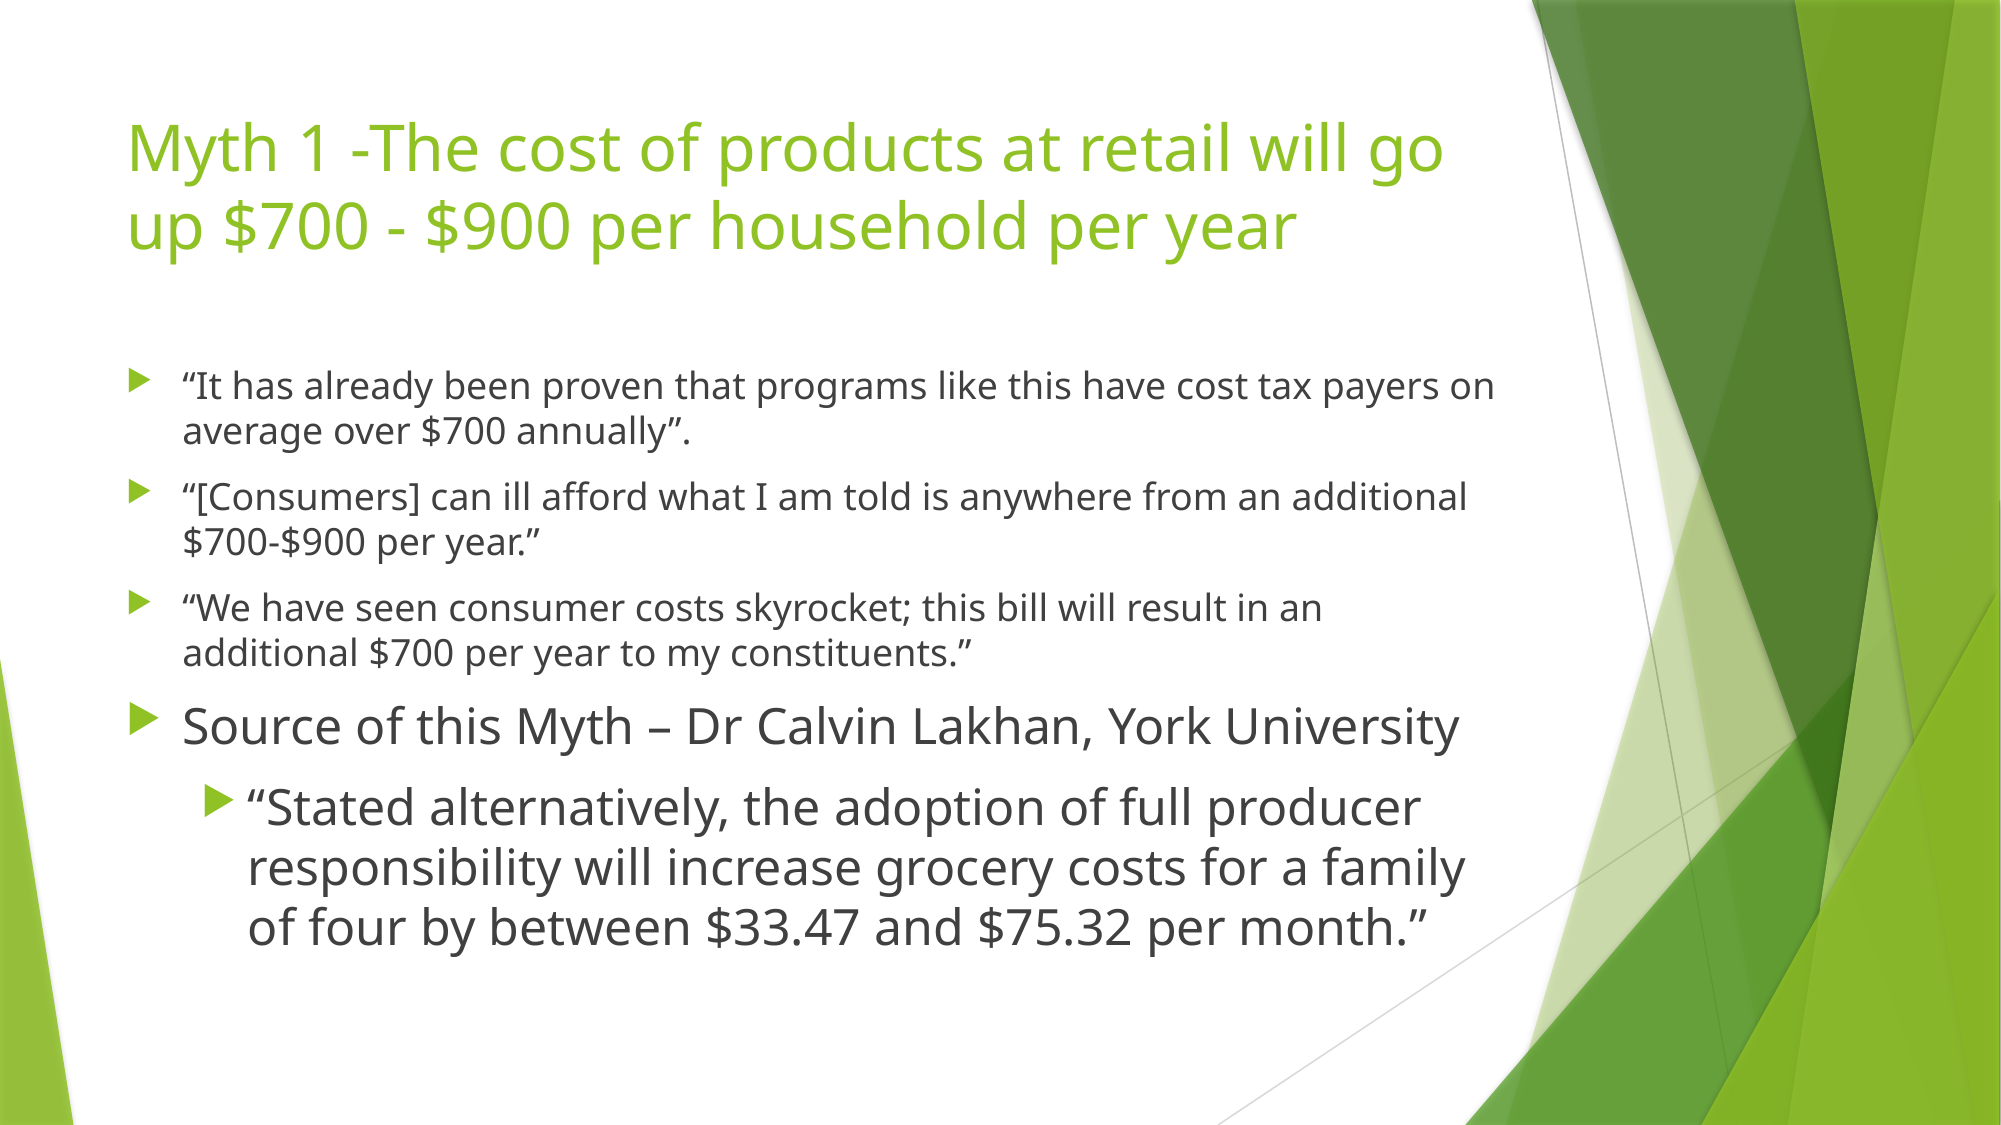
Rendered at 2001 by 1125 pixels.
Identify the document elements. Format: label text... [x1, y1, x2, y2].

list “It has already been proven that programs like this have cost tax payers on average over $700 annually”. “[Consumers] can ill afford what I am told is anywhere from an additional $700-$900 per year.” “We have seen consumer costs skyrocket; this bill will result in an additional $700 per year to my constituents.” Source of this Myth – Dr Calvin Lakhan, York University “Stated alternatively, the adoption of full producer responsibility will increase grocery costs for a family of four by between $33.47 and $75.32 per month.” [111, 354, 1522, 992]
title Myth 1 -The cost of products at retail will go up $700 - $900 per household per year [111, 99, 1522, 317]
